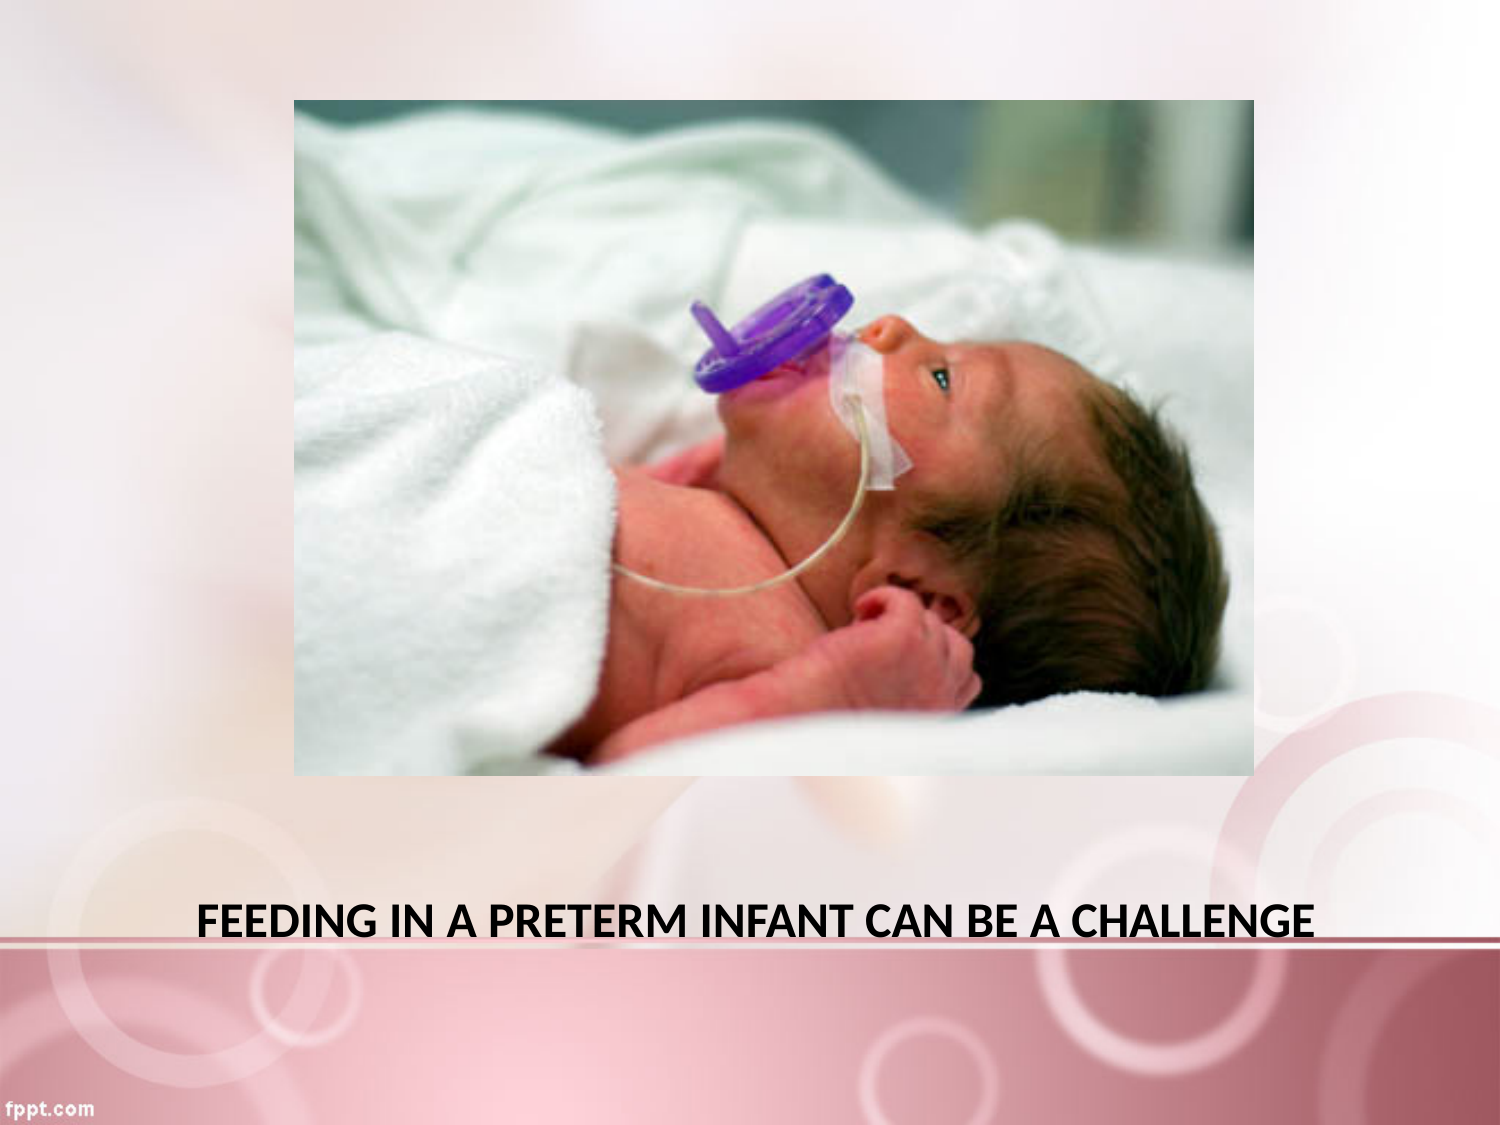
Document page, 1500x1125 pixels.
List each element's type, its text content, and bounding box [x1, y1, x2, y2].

picture [0, 0, 1500, 1125]
list FEEDING IN A PRETERM INFANT CAN BE A CHALLENGE [140, 880, 1395, 1013]
